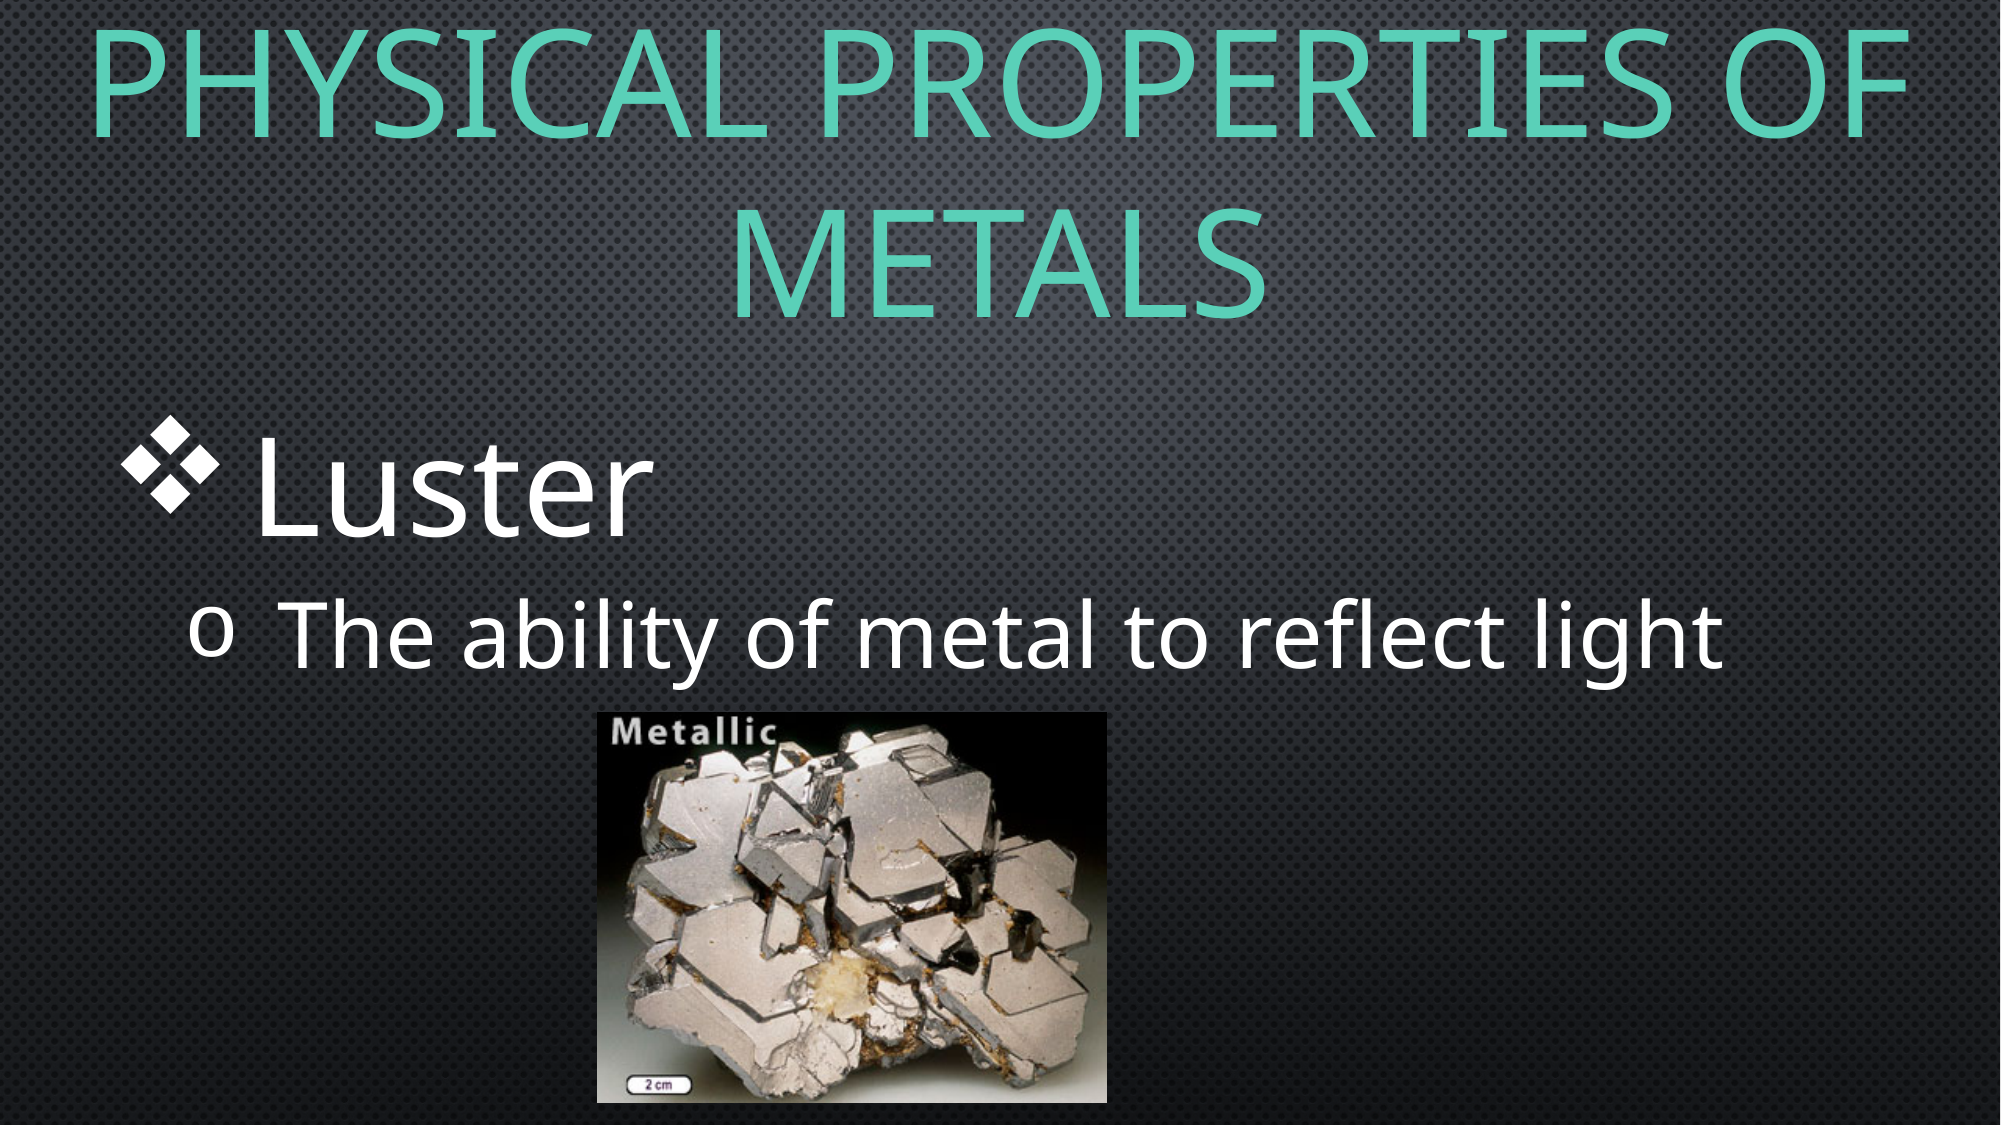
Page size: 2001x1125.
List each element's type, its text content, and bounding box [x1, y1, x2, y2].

picture [597, 712, 1107, 1104]
text_box Luster The ability of metal to reflect light [94, 392, 1901, 767]
title Physical Properties of Metals [22, 80, 1973, 255]
